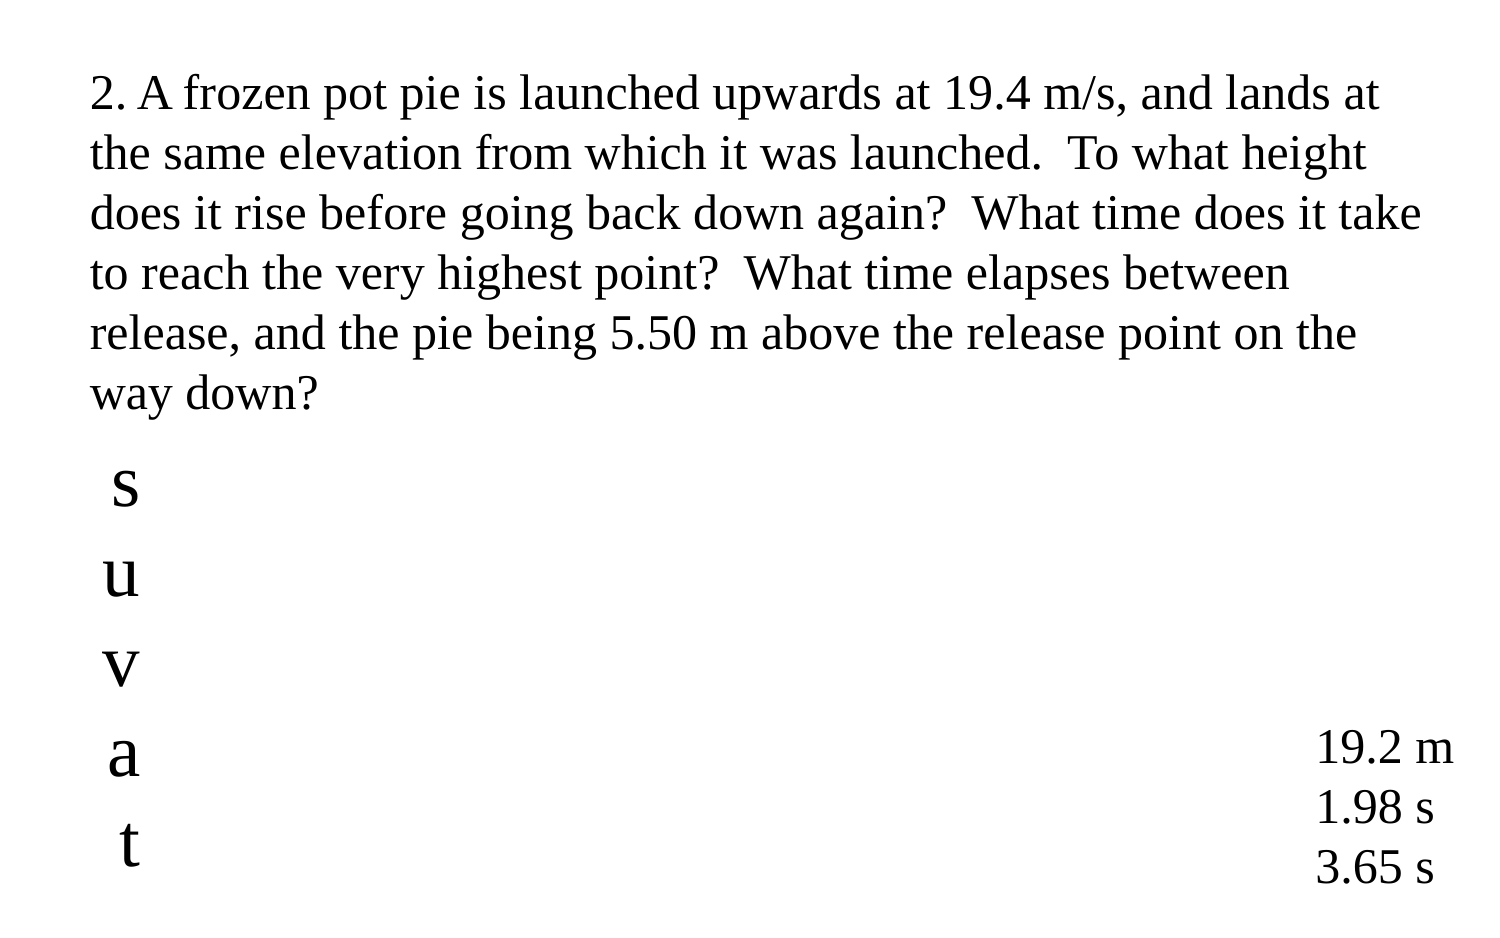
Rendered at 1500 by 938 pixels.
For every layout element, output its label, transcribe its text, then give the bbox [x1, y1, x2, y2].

text_box s u v a t [87, 424, 156, 889]
text_box 2. A frozen pot pie is launched upwards at 19.4 m/s, and lands at the same elevation from which it was launched. To what height does it rise before going back down again? What time does it take to reach the very highest point? What time elapses between release, and the pie being 5.50 m above the release point on the way down? [75, 52, 1463, 427]
text_box 19.2 m 1.98 s 3.65 s [1300, 706, 1470, 901]
